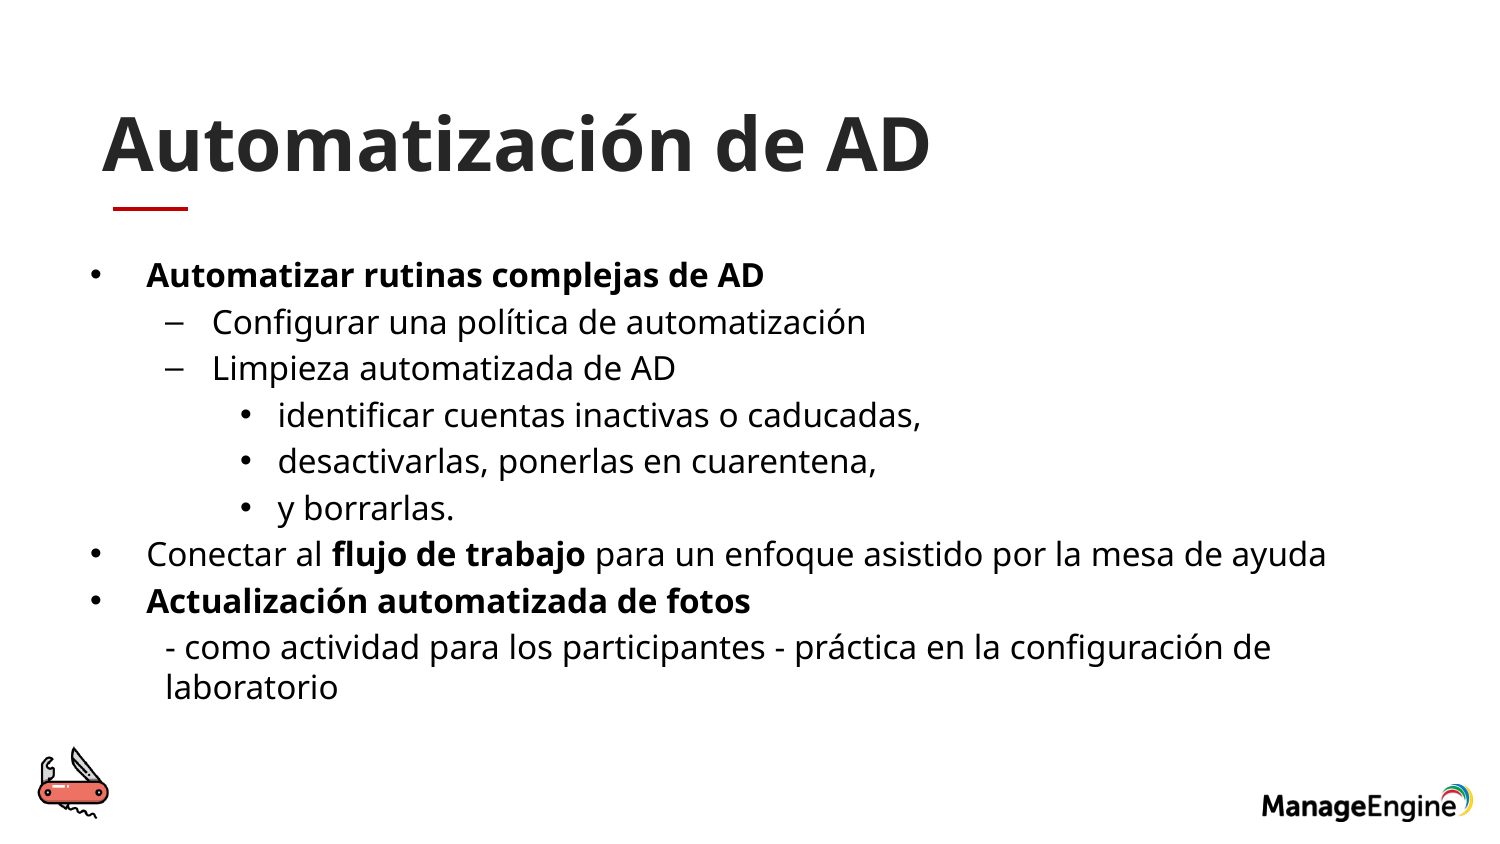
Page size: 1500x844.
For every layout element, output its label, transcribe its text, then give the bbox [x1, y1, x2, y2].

picture [37, 746, 110, 819]
picture [1262, 784, 1474, 822]
list Automatizar rutinas complejas de AD Configurar una política de automatización Limpieza automatizada de AD identificar cuentas inactivas o caducadas, desactivarlas, ponerlas en cuarentena, y borrarlas. Conectar al flujo de trabajo para un enfoque asistido por la mesa de ayuda Actualización automatizada de fotos - como actividad para los participantes - práctica en la configuración de laboratorio [75, 246, 1425, 754]
text_box Automatización de AD [87, 59, 1414, 224]
